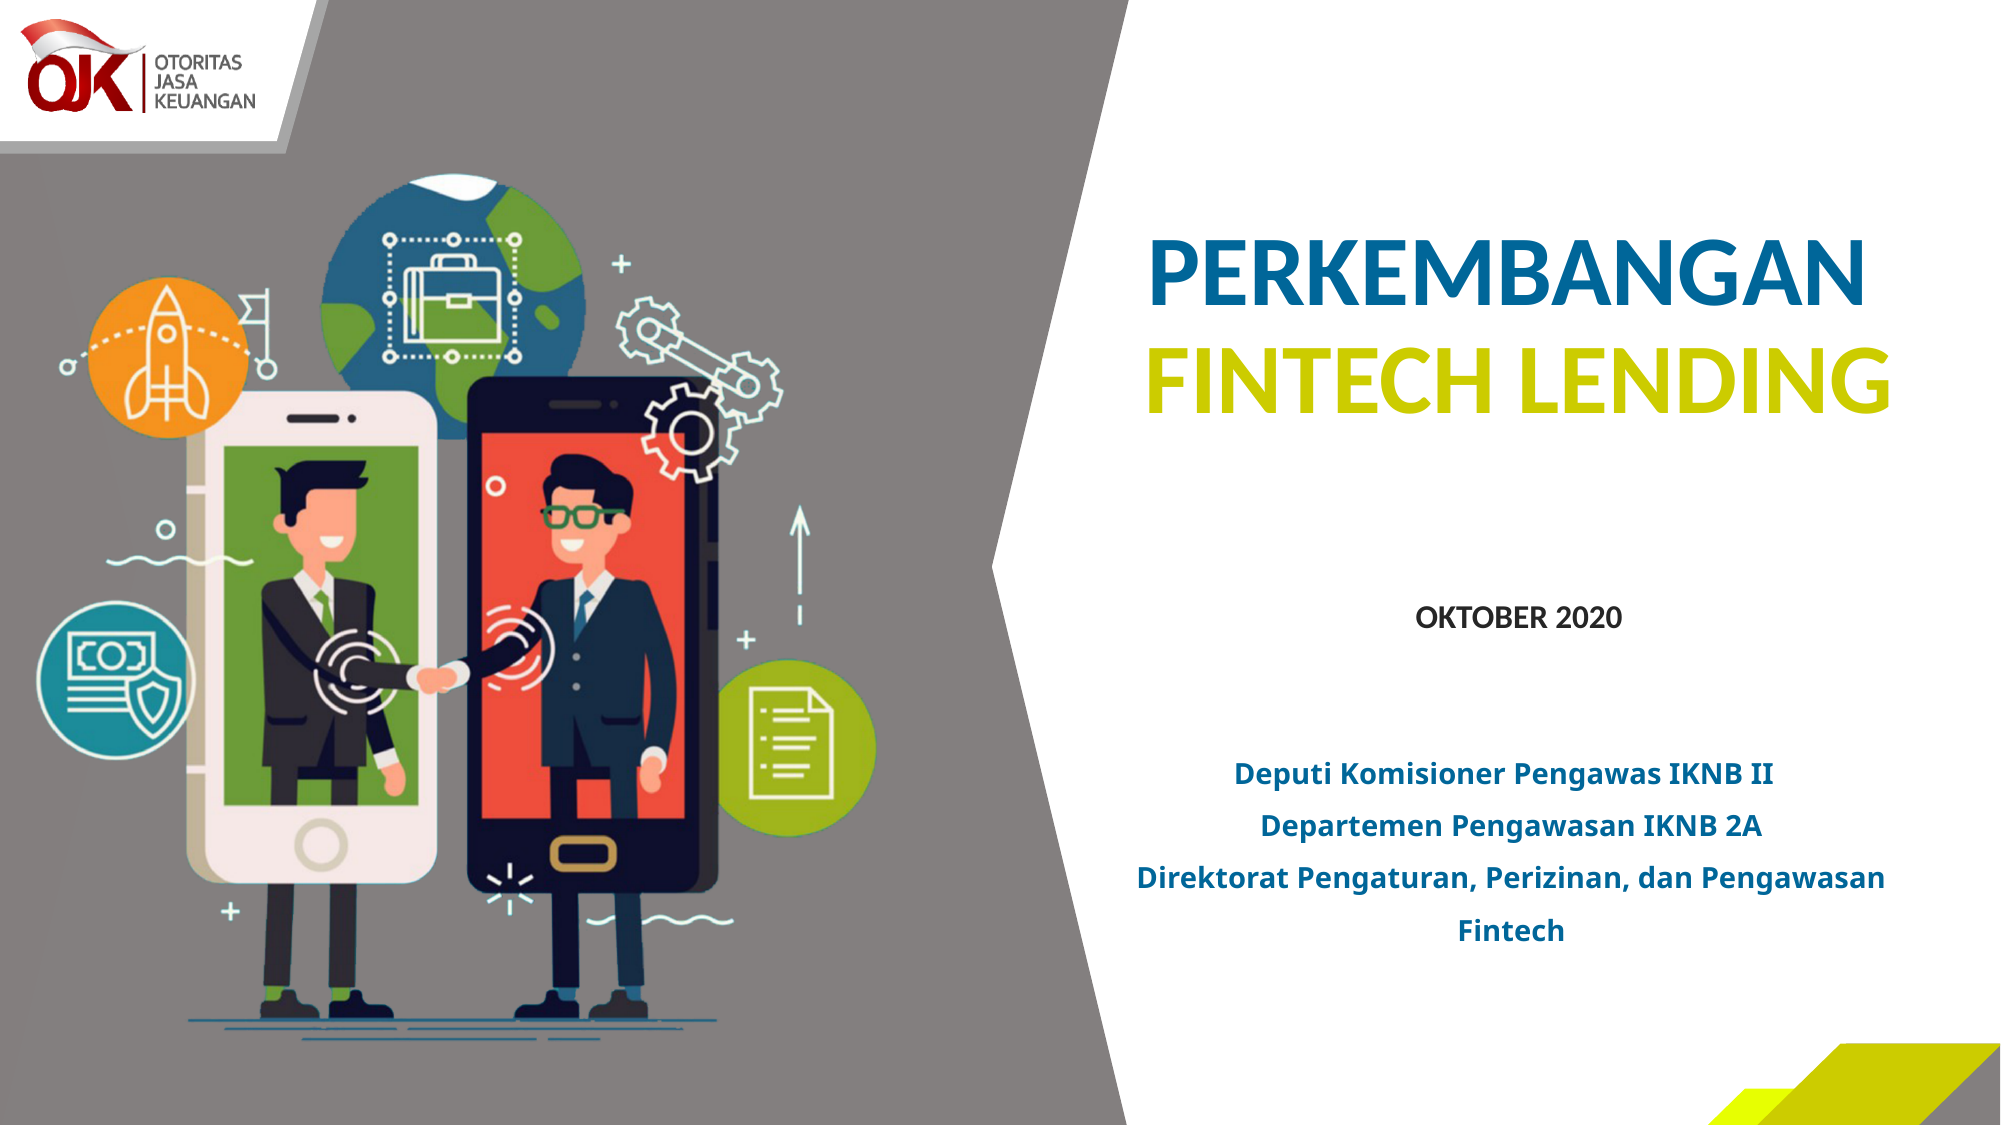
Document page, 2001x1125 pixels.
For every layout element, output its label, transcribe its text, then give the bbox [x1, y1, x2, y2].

subtitle Deputi Komisioner Pengawas IKNB II Departemen Pengawasan IKNB 2A Direktorat Pengaturan, Perizinan, dan Pengawasan Fintech [1066, 695, 1957, 967]
picture [20, 19, 255, 113]
text_box OKTOBER 2020 [1400, 587, 1638, 643]
title PERKEMBANGAN FINTECH LENDING [1066, 0, 1972, 513]
picture [0, 136, 914, 1078]
